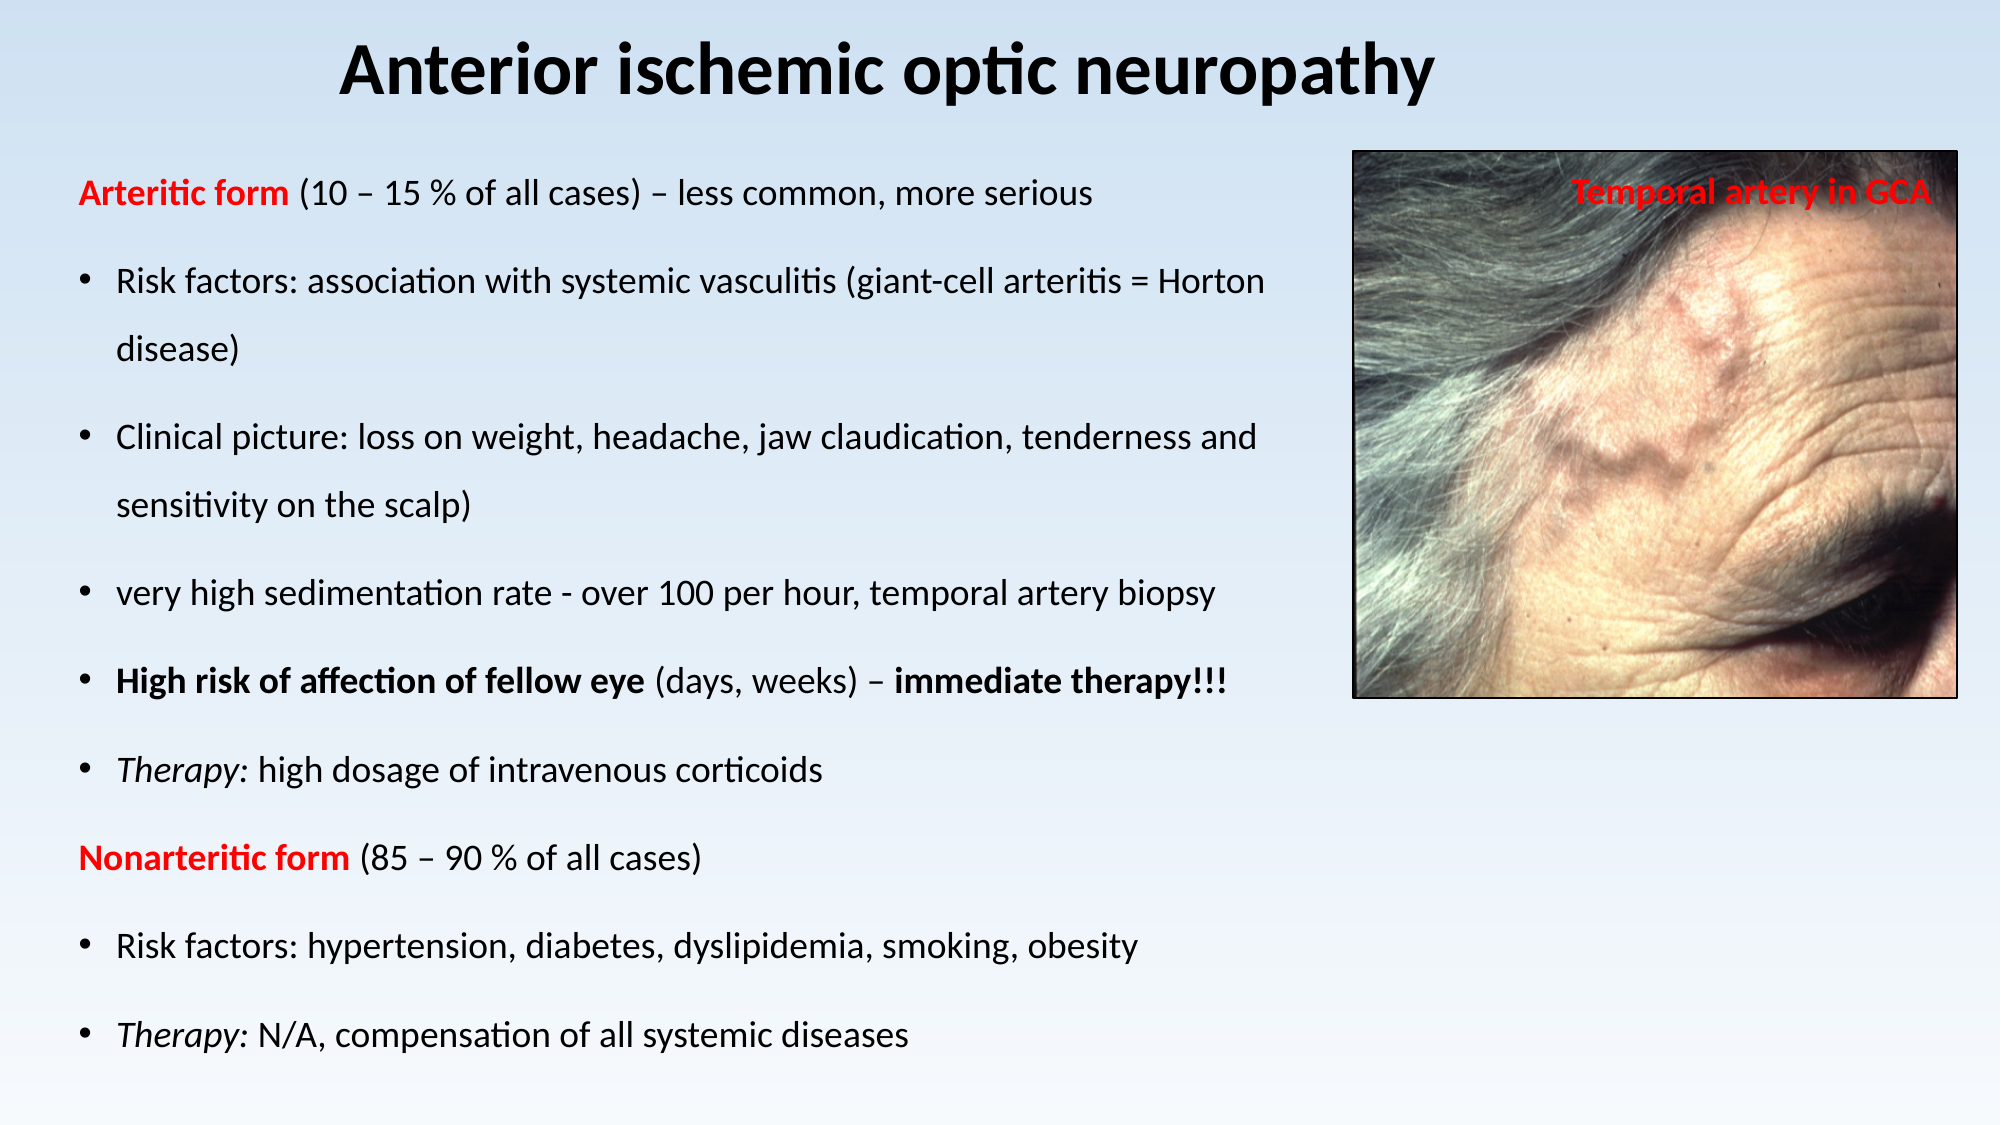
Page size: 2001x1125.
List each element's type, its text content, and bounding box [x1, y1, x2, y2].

picture [1354, 151, 1956, 697]
list Arteritic form (10 – 15 % of all cases) – less common, more serious Risk factors: association with systemic vasculitis (giant-cell arteritis = Horton disease) Clinical picture: loss on weight, headache, jaw claudication, tenderness and sensitivity on the scalp) very high sedimentation rate - over 100 per hour, temporal artery biopsy High risk of affection of fellow eye (days, weeks) – immediate therapy!!! Therapy: high dosage of intravenous corticoids Nonarteritic form (85 – 90 % of all cases) Risk factors: hypertension, diabetes, dyslipidemia, smoking, obesity Therapy: N/A, compensation of all systemic diseases [63, 138, 1366, 1125]
title Anterior ischemic optic neuropathy [324, 0, 1675, 150]
